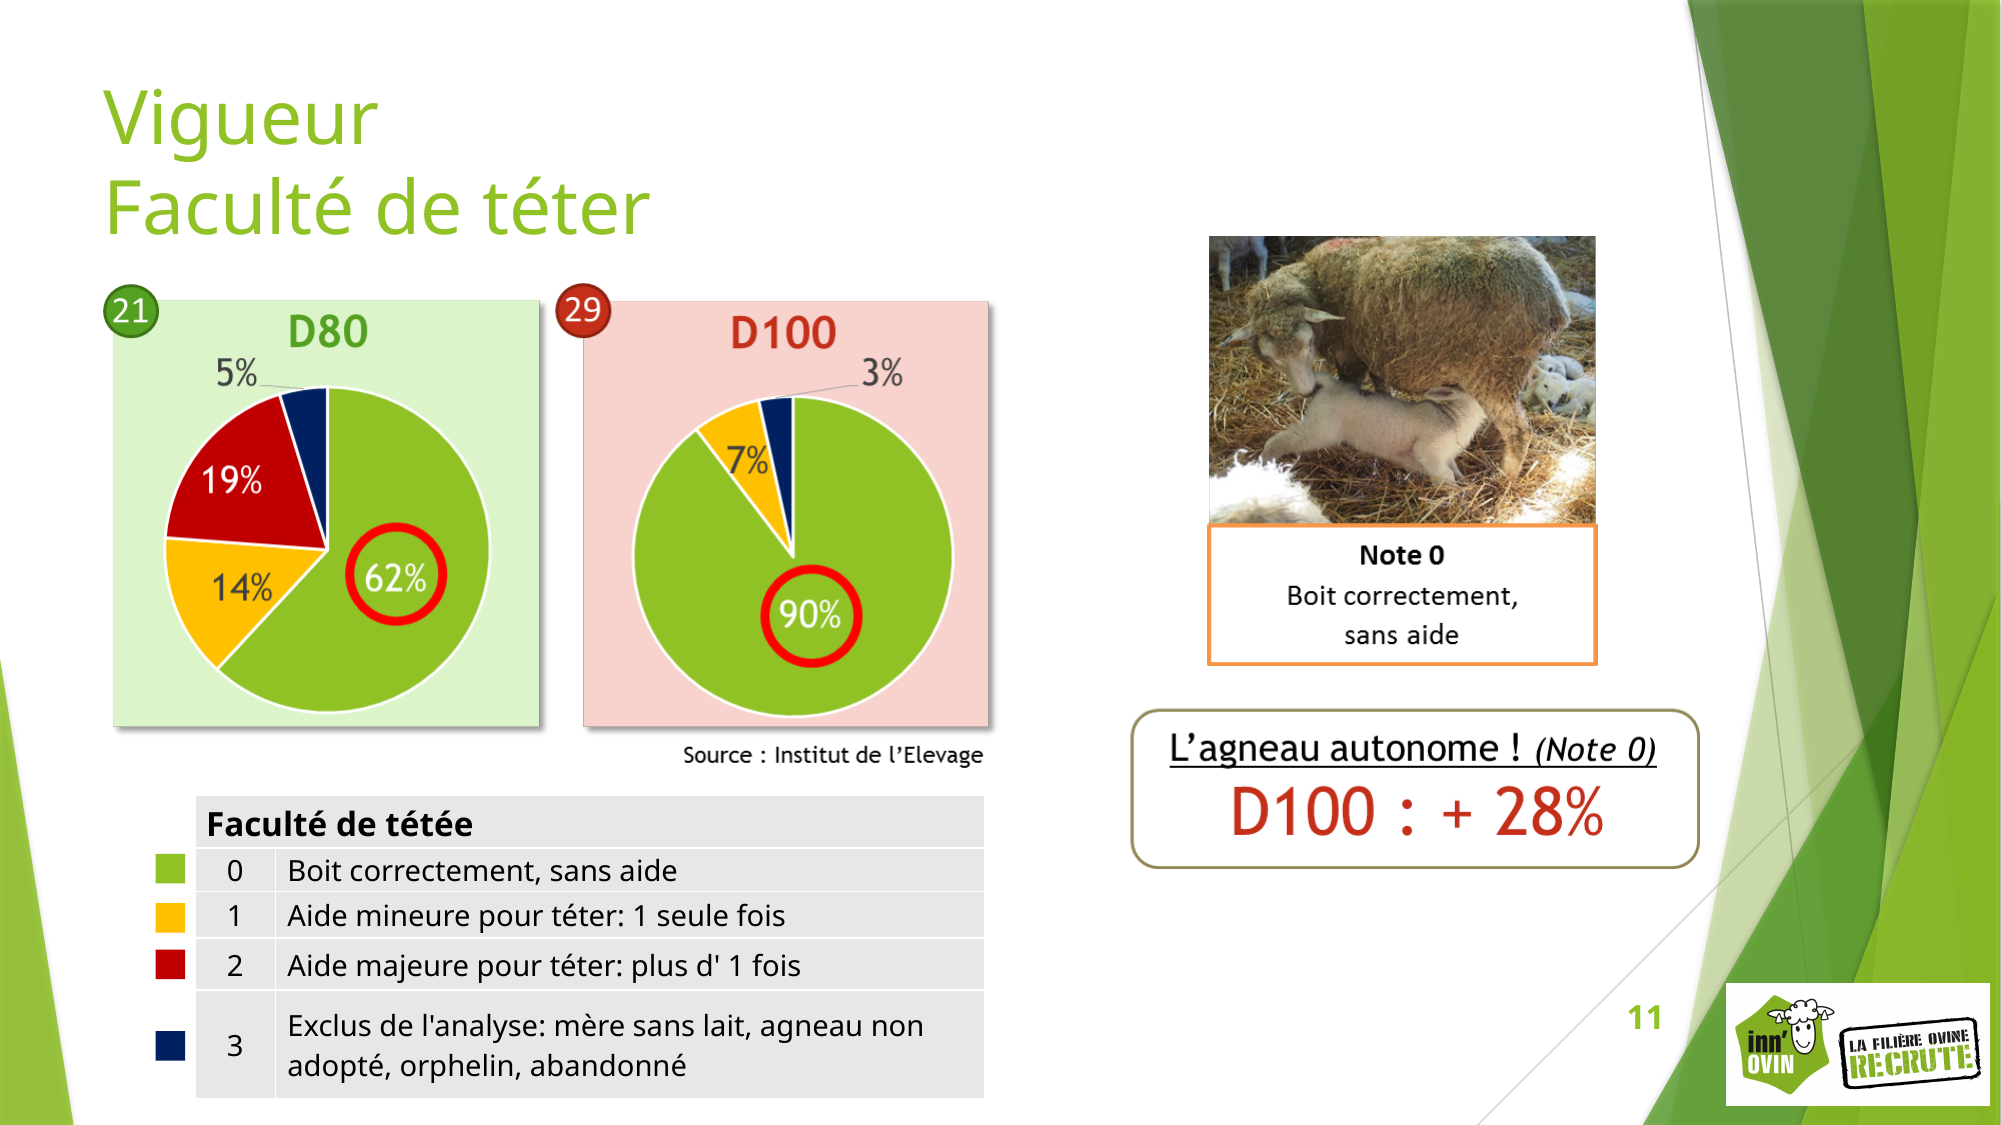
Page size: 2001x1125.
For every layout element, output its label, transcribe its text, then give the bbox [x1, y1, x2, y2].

table_cell Exclus de l'analyse: mère sans lait, agneau non adopté, orphelin, abandonné [276, 991, 984, 1098]
slide_number 11 [1567, 989, 1680, 1049]
table_cell 2 [196, 939, 275, 989]
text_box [155, 901, 186, 1062]
table_cell 1 [196, 901, 275, 937]
picture [87, 236, 1700, 890]
title Vigueur Faculté de téter [88, 61, 1499, 272]
table_cell Aide mineure pour téter: 1 seule fois [276, 901, 984, 937]
table_cell Aide majeure pour téter: plus d' 1 fois [276, 939, 984, 989]
picture [1726, 983, 1990, 1106]
table_cell 3 [196, 991, 275, 1098]
